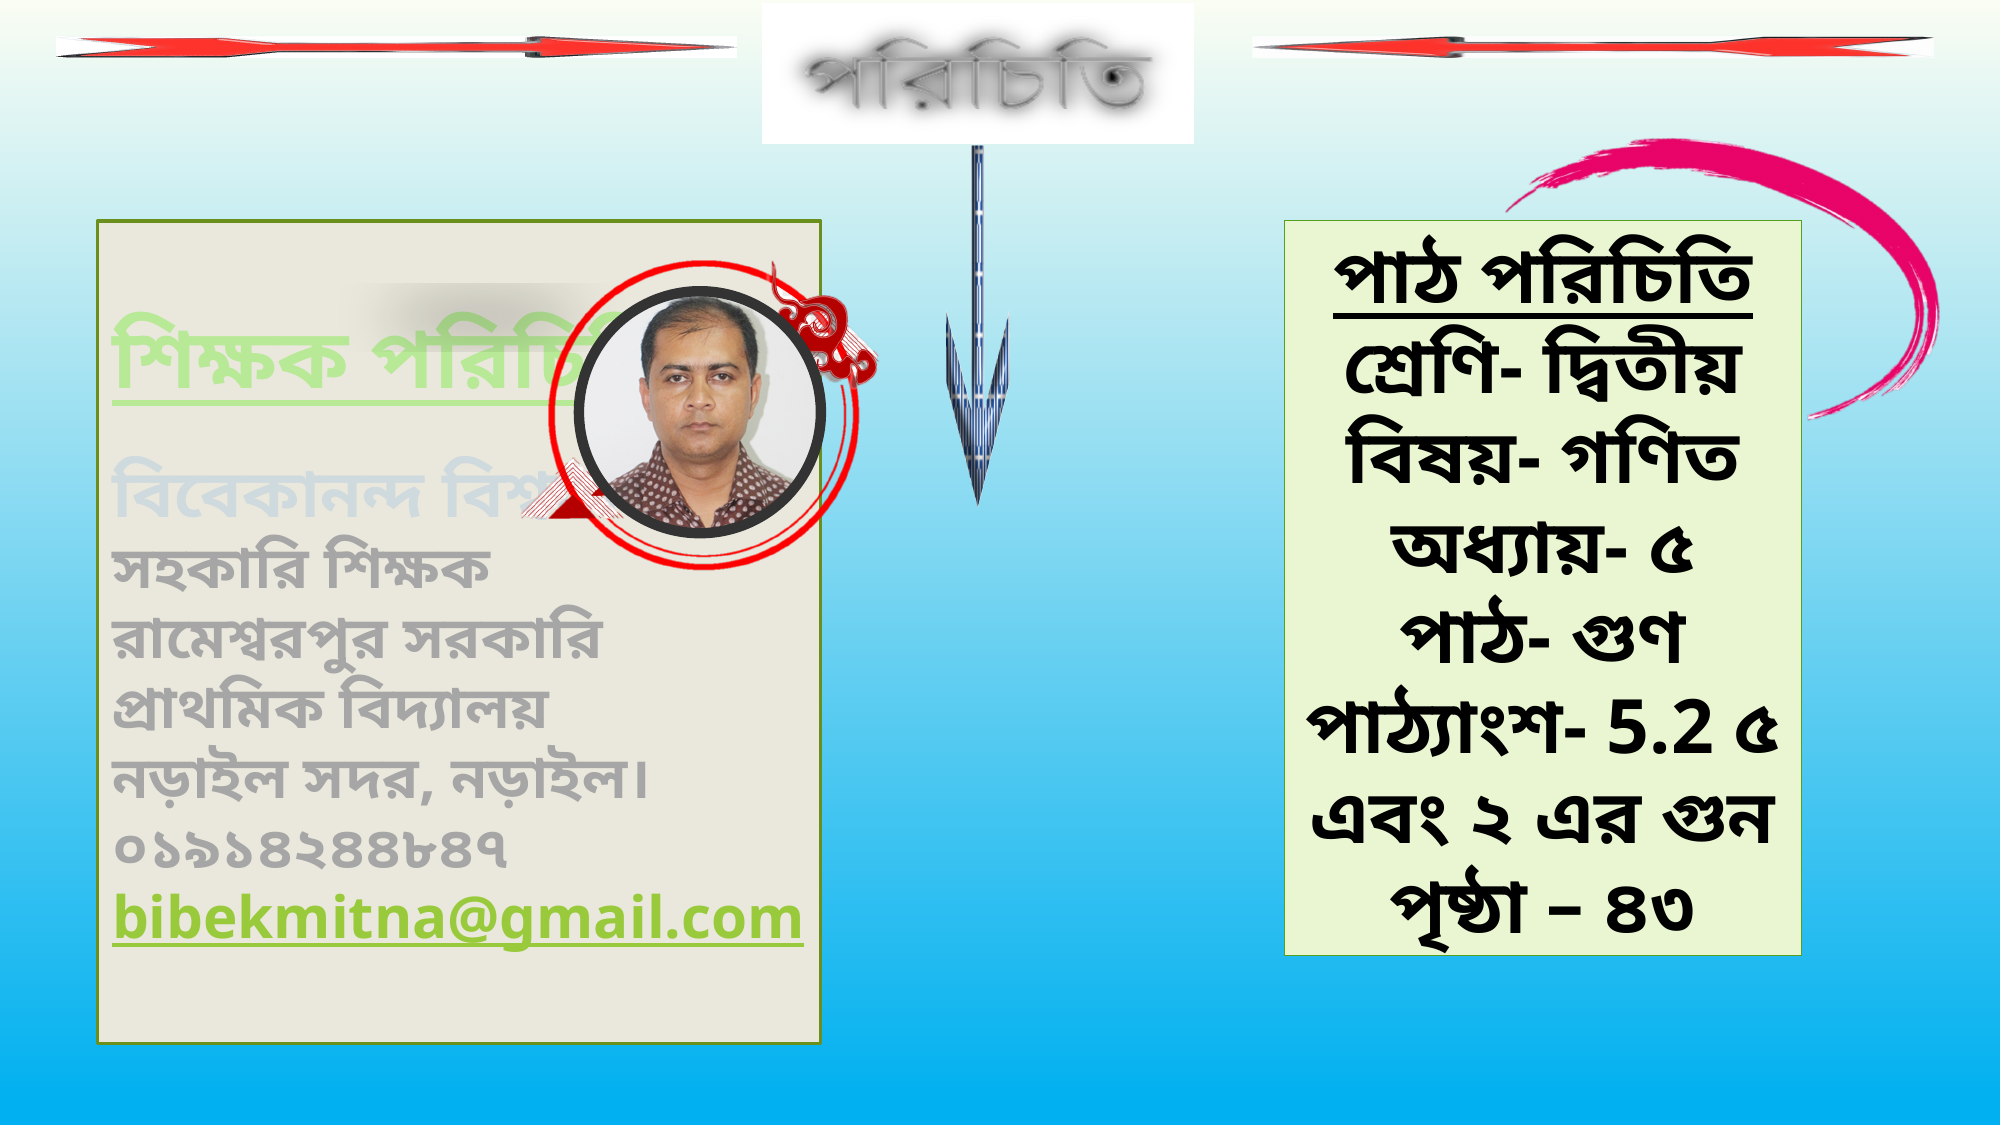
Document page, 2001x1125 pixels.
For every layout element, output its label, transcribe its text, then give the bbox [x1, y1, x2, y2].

text_box শিক্ষক পরিচিতি বিবেকানন্দ বিশ্বাস সহকারি শিক্ষক রামেশ্বরপুর সরকারি প্রাথমিক বিদ্যালয় নড়াইল সদর, নড়াইল। ০১৯১৪২৪৪৮৪৭ bibekmitna@gmail.com [96, 219, 822, 1045]
picture [1252, 35, 1934, 59]
picture [518, 254, 886, 582]
picture [1475, 108, 1965, 464]
picture [486, 2, 1469, 1020]
text_box পাঠ পরিচিতি শ্রেণি- দ্বিতীয় বিষয়- গণিত অধ্যায়- ৫ পাঠ- গুণ পাঠ্যাংশ- 5.2 ৫ এবং ২ এর গুন পৃষ্ঠা – ৪৩ [1284, 220, 1802, 956]
picture [55, 35, 738, 59]
